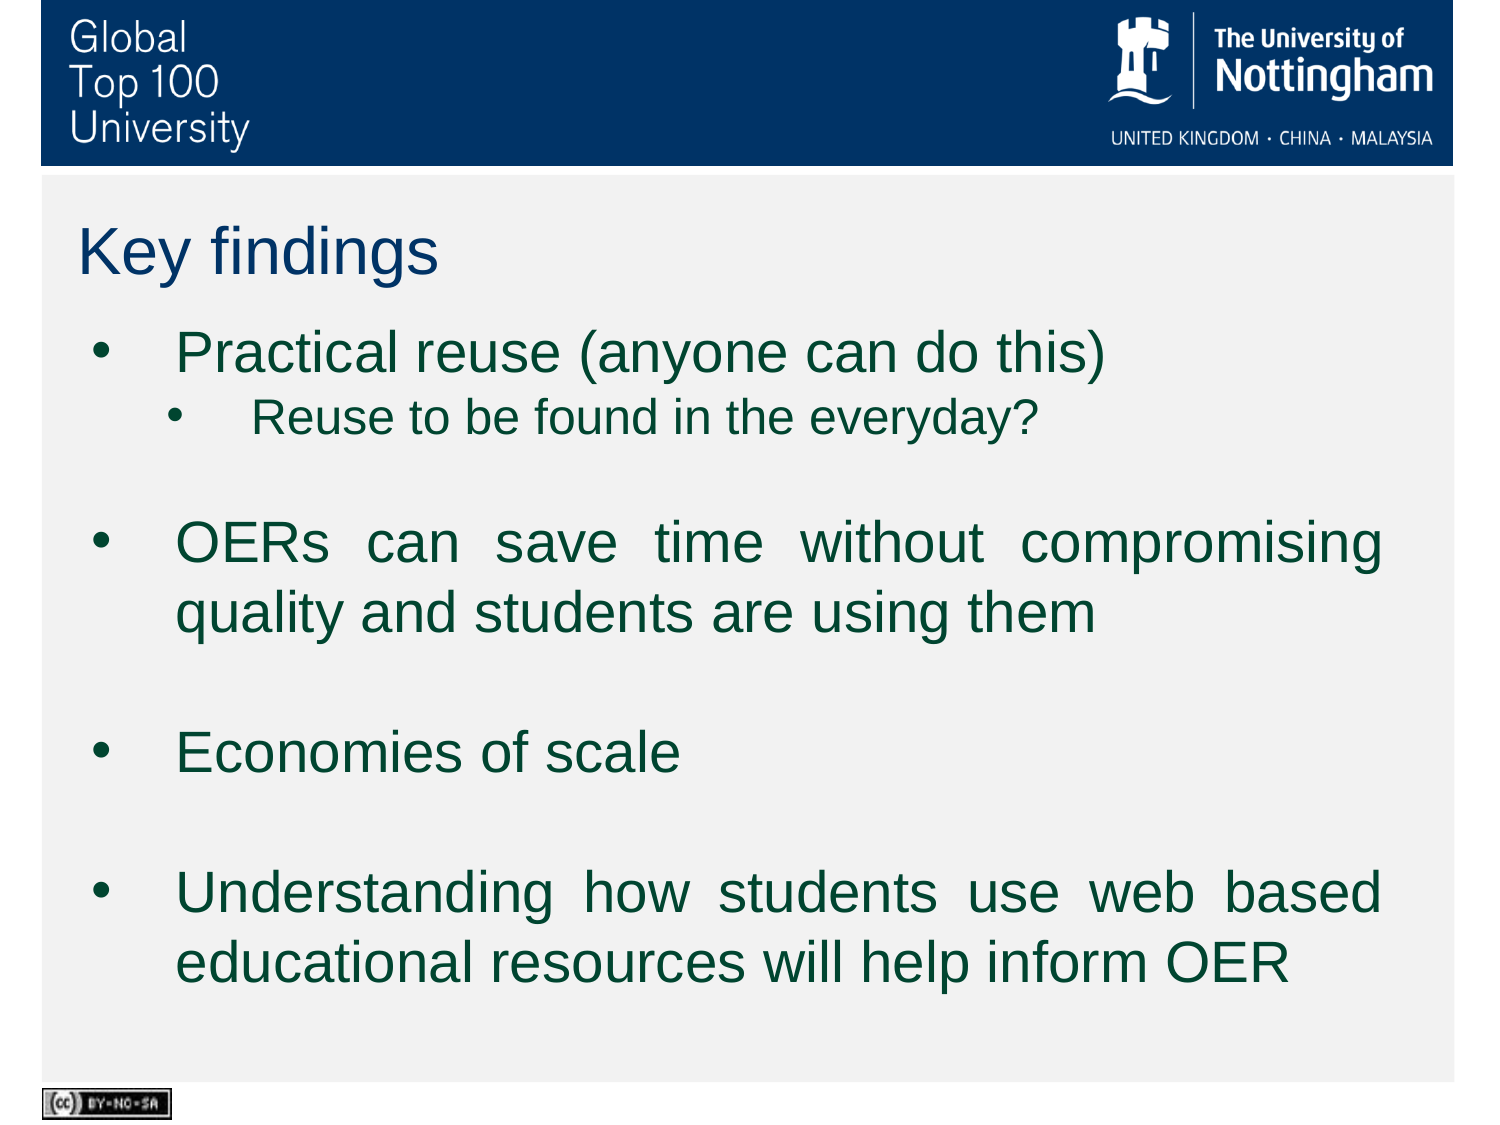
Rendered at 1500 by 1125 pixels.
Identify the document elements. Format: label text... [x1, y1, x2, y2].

title Key findings [62, 199, 1338, 303]
picture [41, 0, 1453, 117]
picture [42, 1088, 76, 1120]
text_box Practical reuse (anyone can do this) Reuse to be found in the everyday? OERs can save time without compromising quality and students are using them Economies of scale Understanding how students use web based educational resources will help inform OER [76, 306, 1400, 1125]
text_box [0, 117, 1500, 193]
